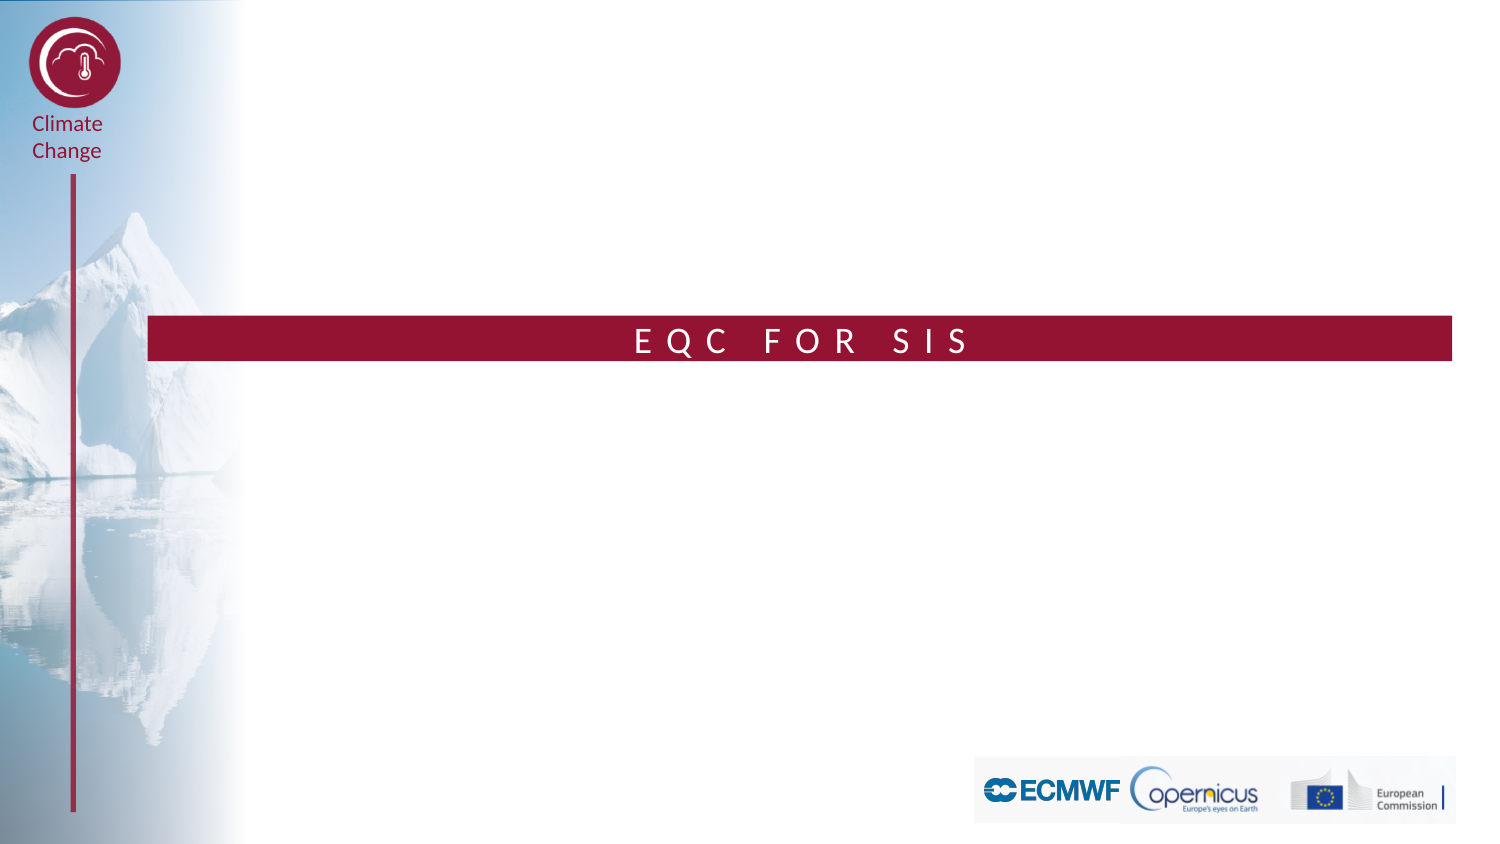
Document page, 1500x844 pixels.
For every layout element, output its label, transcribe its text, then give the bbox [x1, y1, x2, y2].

picture [1123, 756, 1456, 824]
text_box EQC FOR SIS [147, 315, 1453, 362]
picture [984, 778, 1120, 802]
picture [19, 3, 129, 116]
